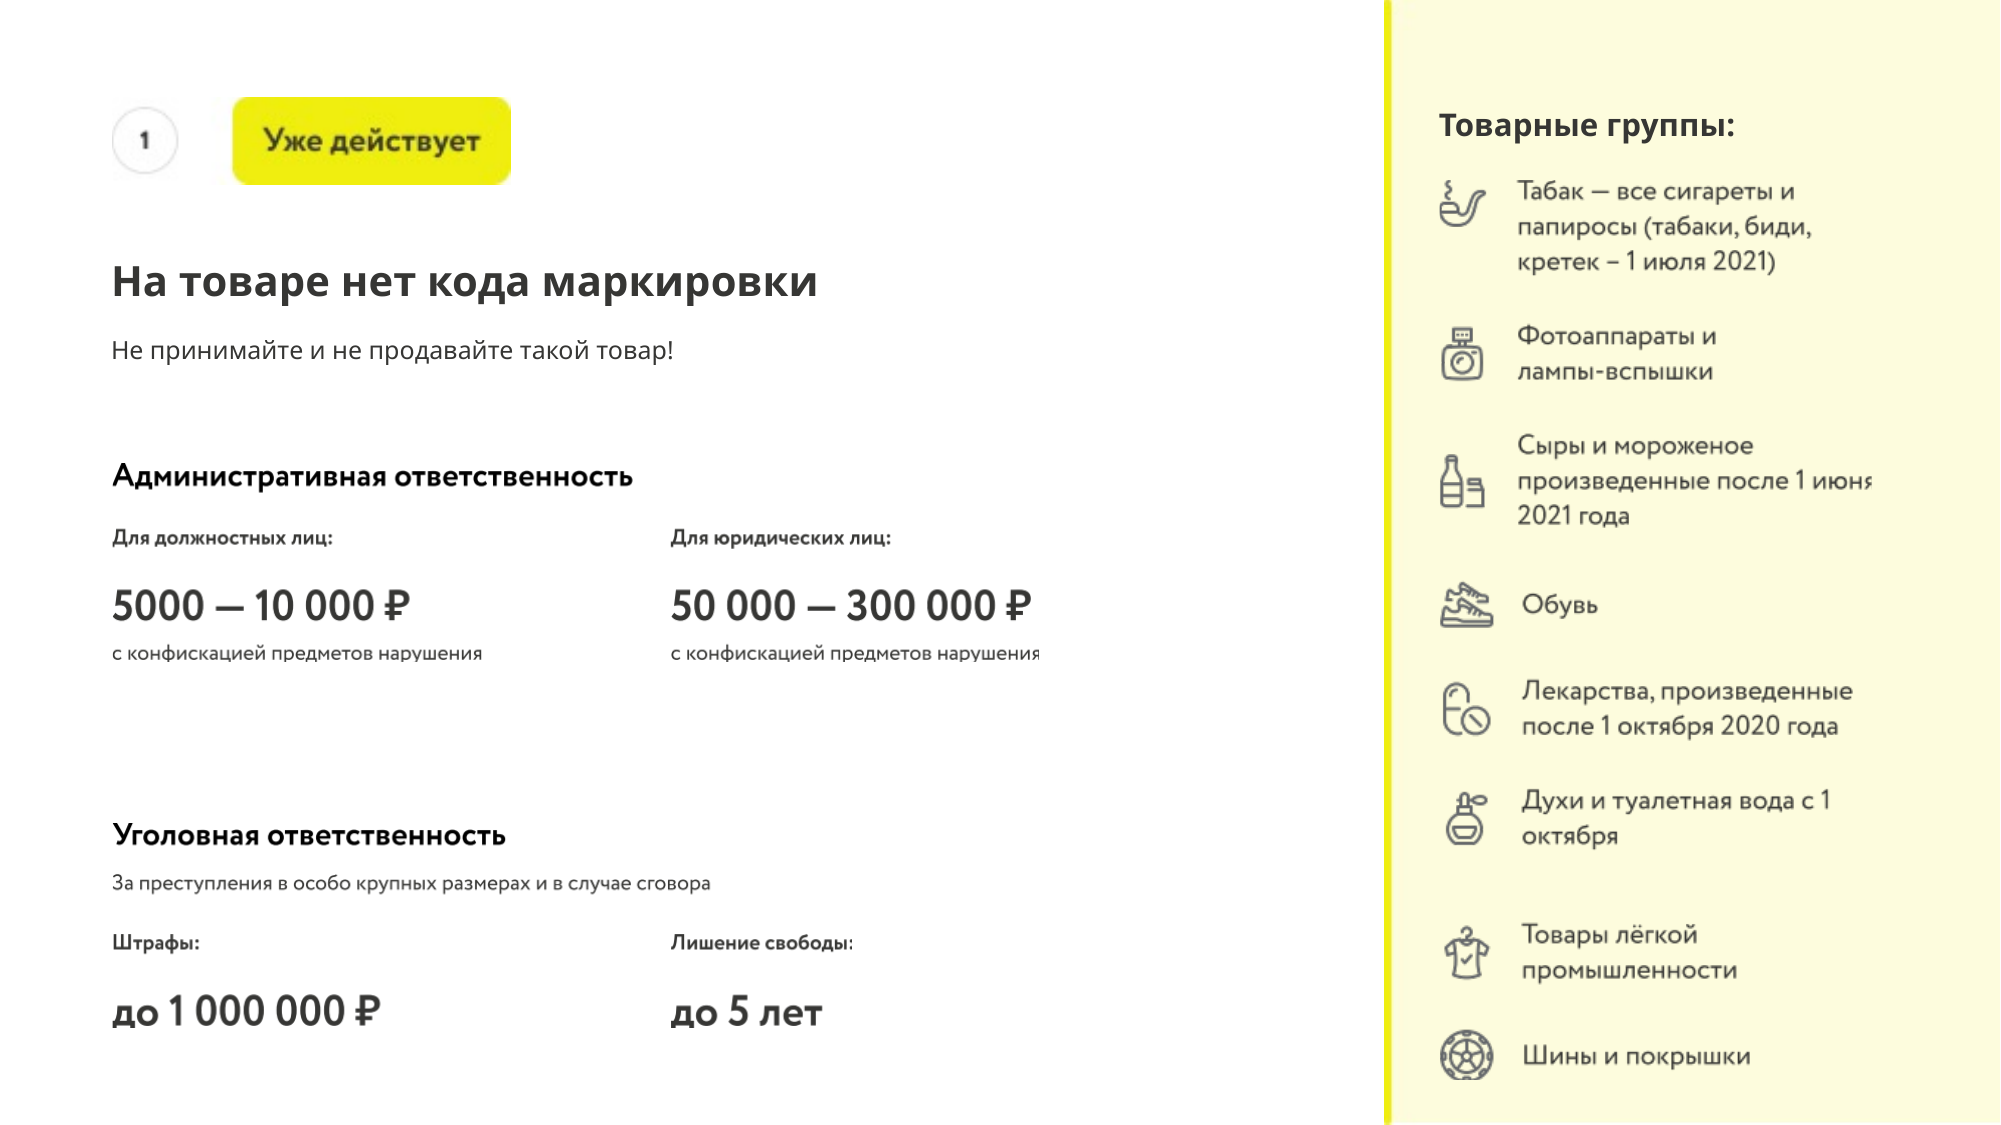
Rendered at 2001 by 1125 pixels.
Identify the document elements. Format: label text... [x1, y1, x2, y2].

picture [112, 823, 852, 1028]
text_box На товаре нет кода маркировки Не принимайте и не продавайте такой товар! [96, 247, 1253, 372]
picture [112, 97, 511, 185]
picture [1384, 0, 2000, 1125]
picture [112, 463, 1039, 662]
